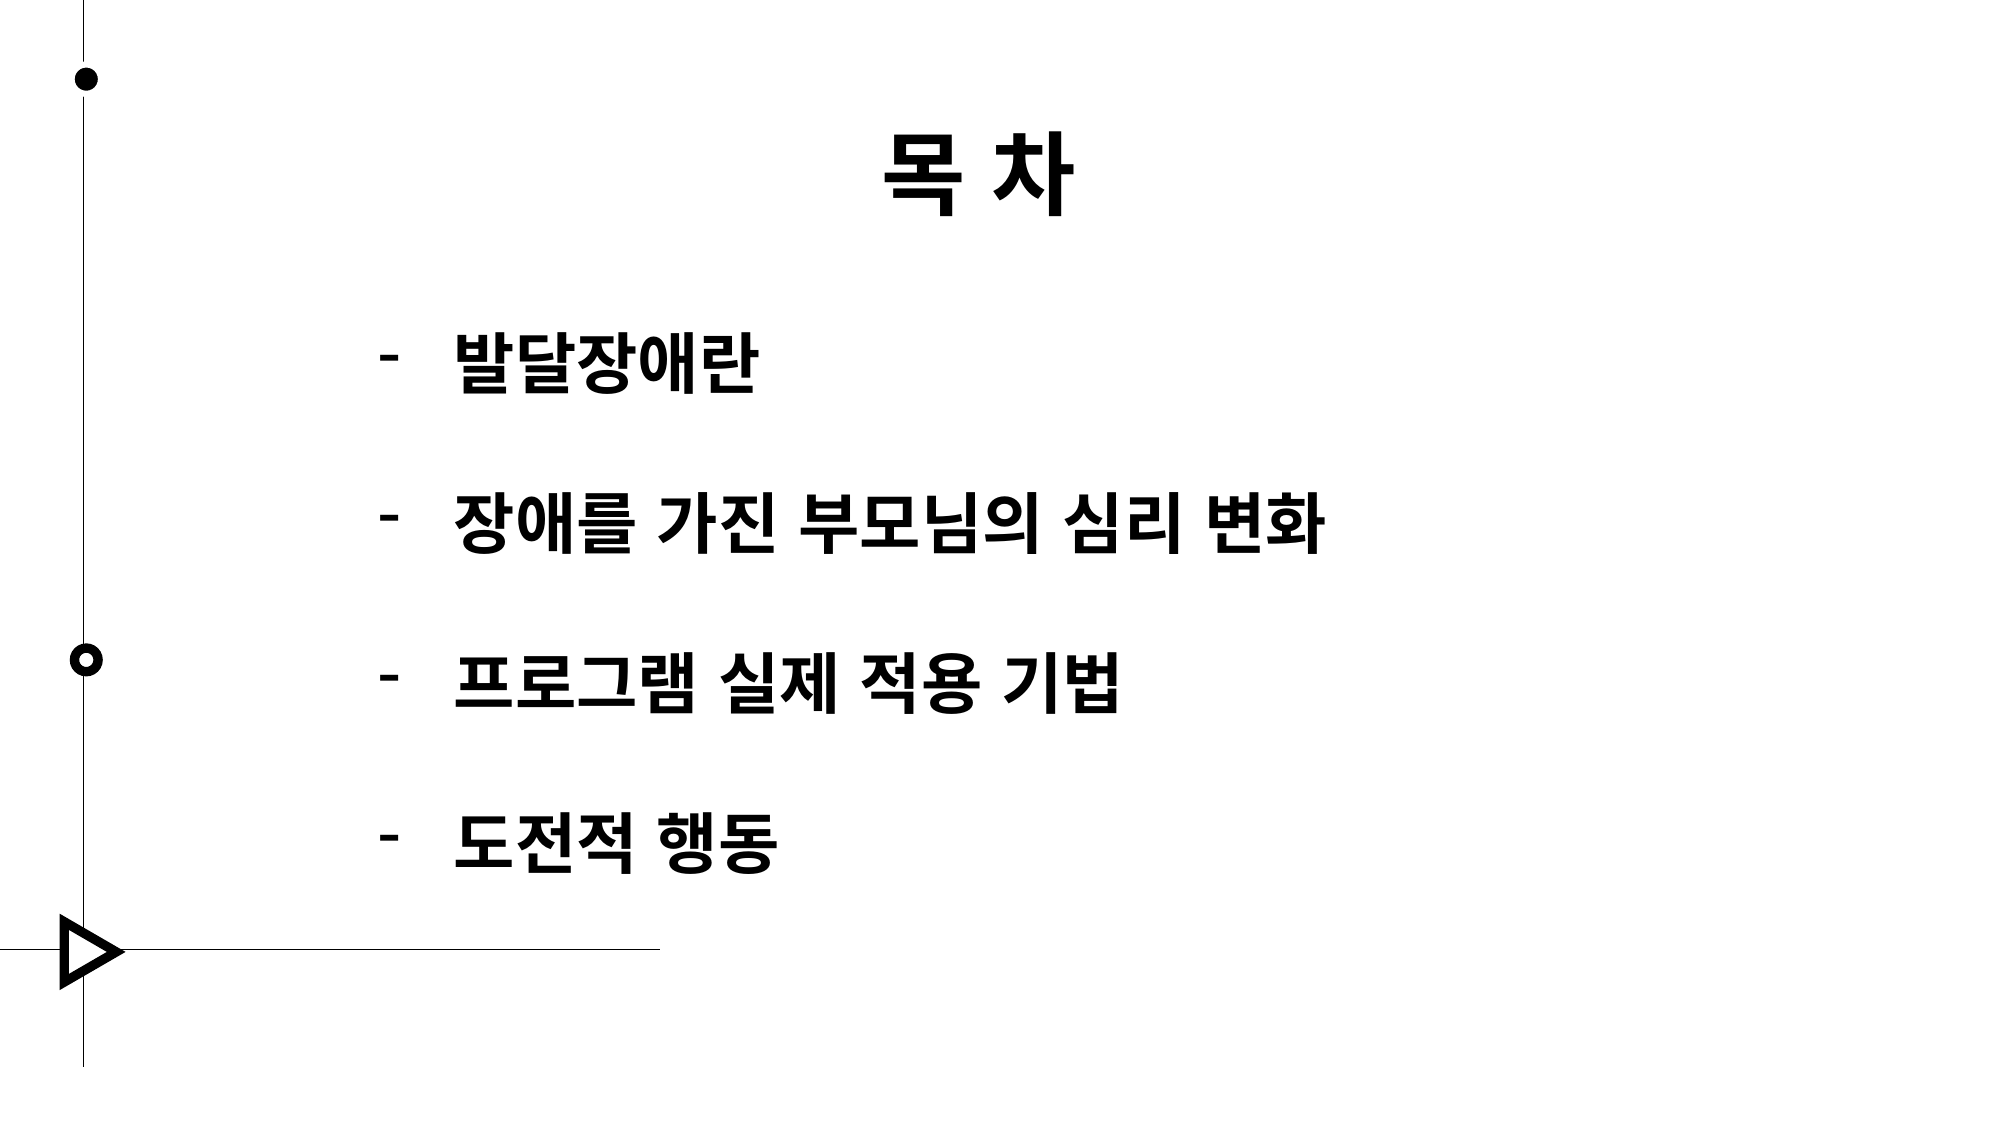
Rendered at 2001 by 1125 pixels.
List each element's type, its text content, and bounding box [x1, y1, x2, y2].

text_box 목 차 [661, 54, 1415, 234]
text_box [0, 0, 661, 1067]
text_box 발달장애란 장애를 가진 부모님의 심리 변화 프로그램 실제 적용 기법 도전적 행동 [661, 234, 1636, 1049]
